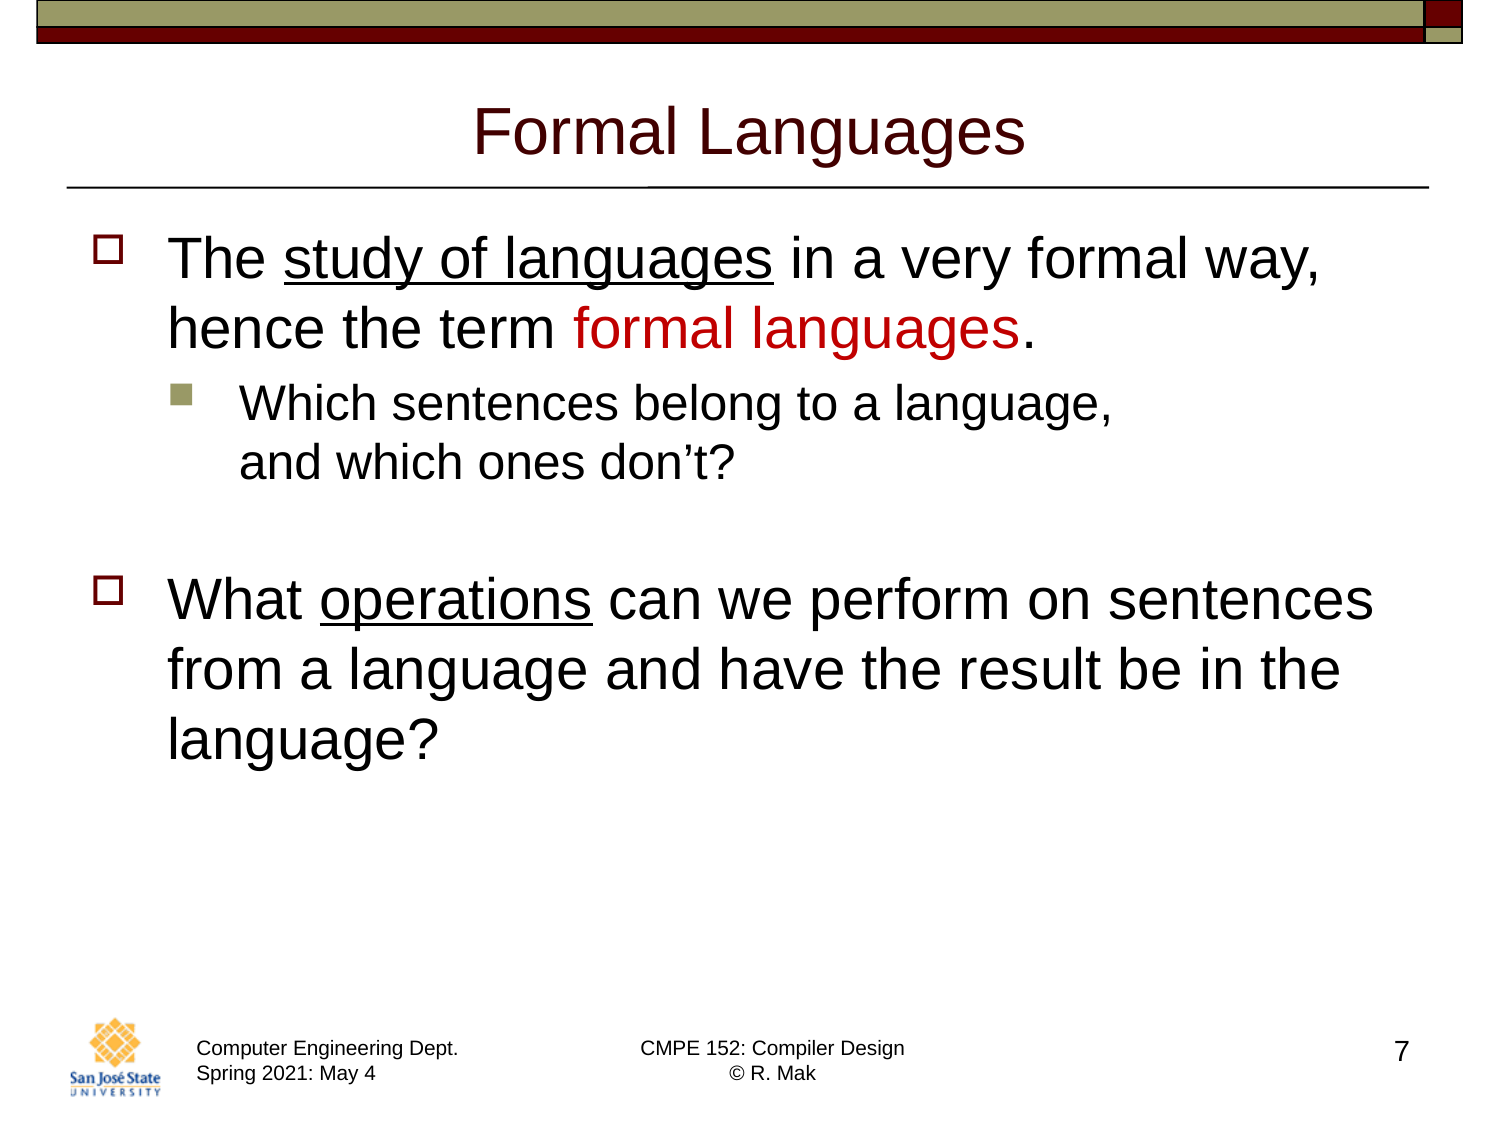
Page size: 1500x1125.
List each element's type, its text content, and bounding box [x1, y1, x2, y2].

list The study of languages in a very formal way, hence the term formal languages. Which sentences belong to a language, and which ones don’t? What operations can we perform on sentences from a language and have the result be in the language? [75, 212, 1425, 1006]
title Formal Languages [75, 67, 1425, 175]
picture [60, 1012, 166, 1112]
slide_number 7 [1320, 1025, 1425, 1100]
